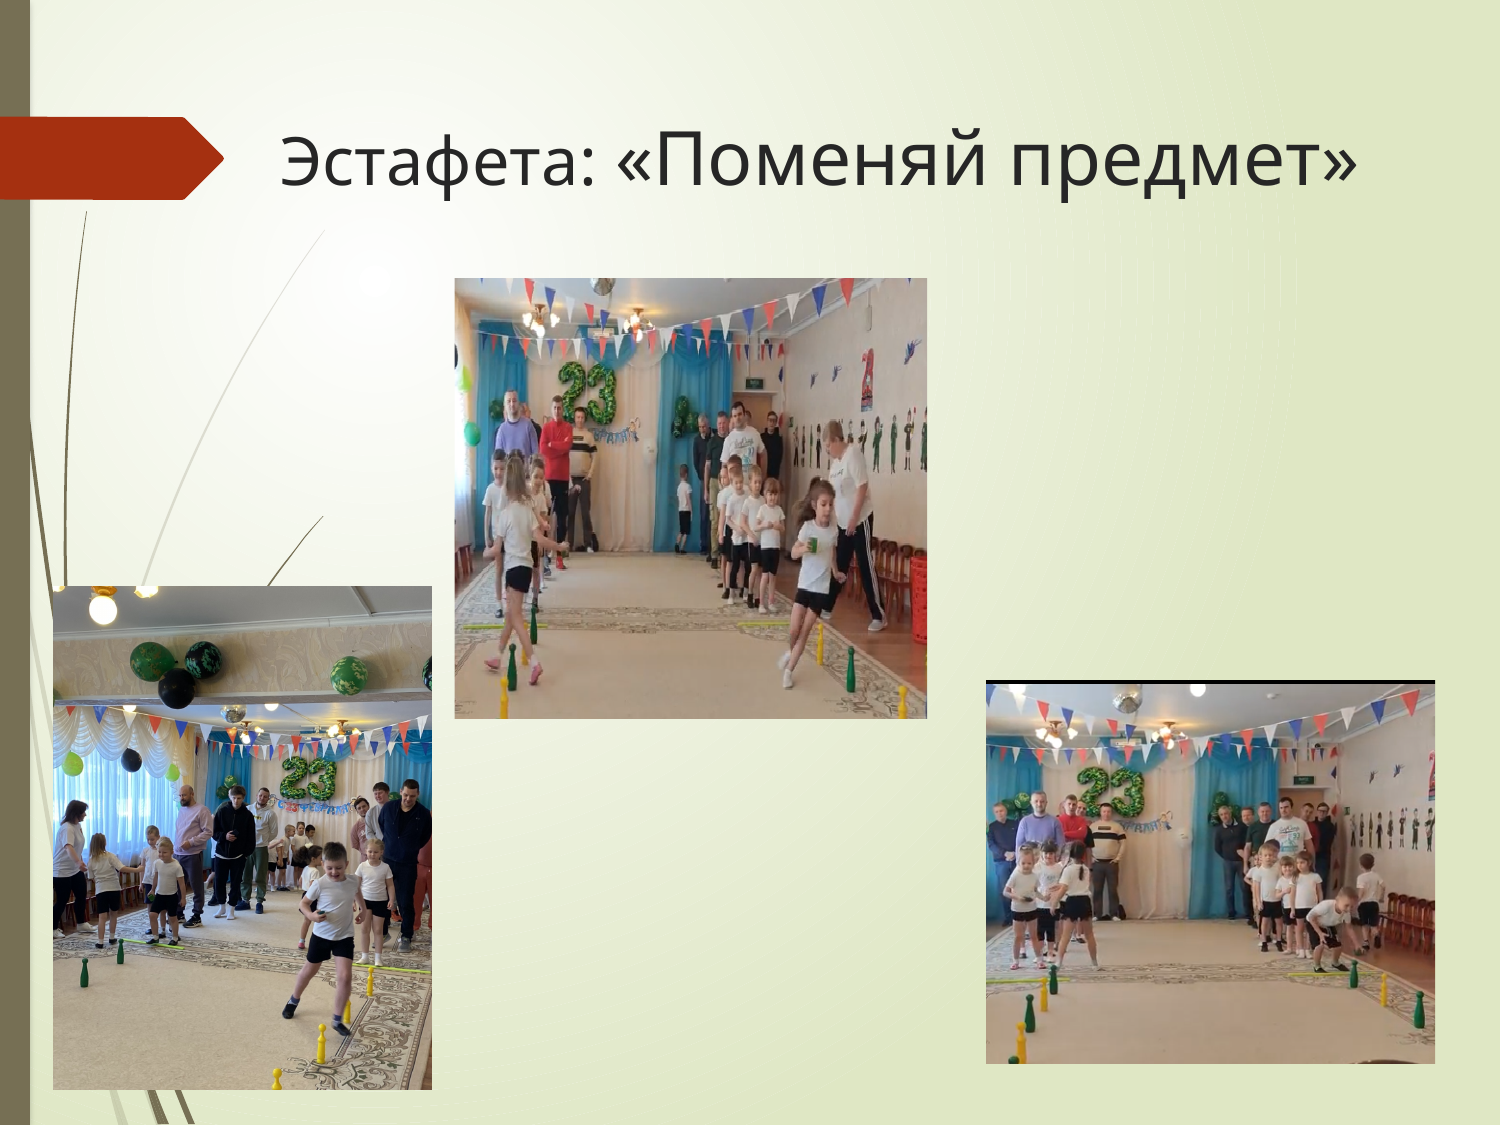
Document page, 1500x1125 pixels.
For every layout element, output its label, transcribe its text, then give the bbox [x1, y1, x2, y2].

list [52, 585, 432, 1091]
picture [454, 278, 928, 720]
title Эстафета: «Поменяй предмет» [265, 102, 1459, 313]
picture [985, 680, 1436, 1065]
